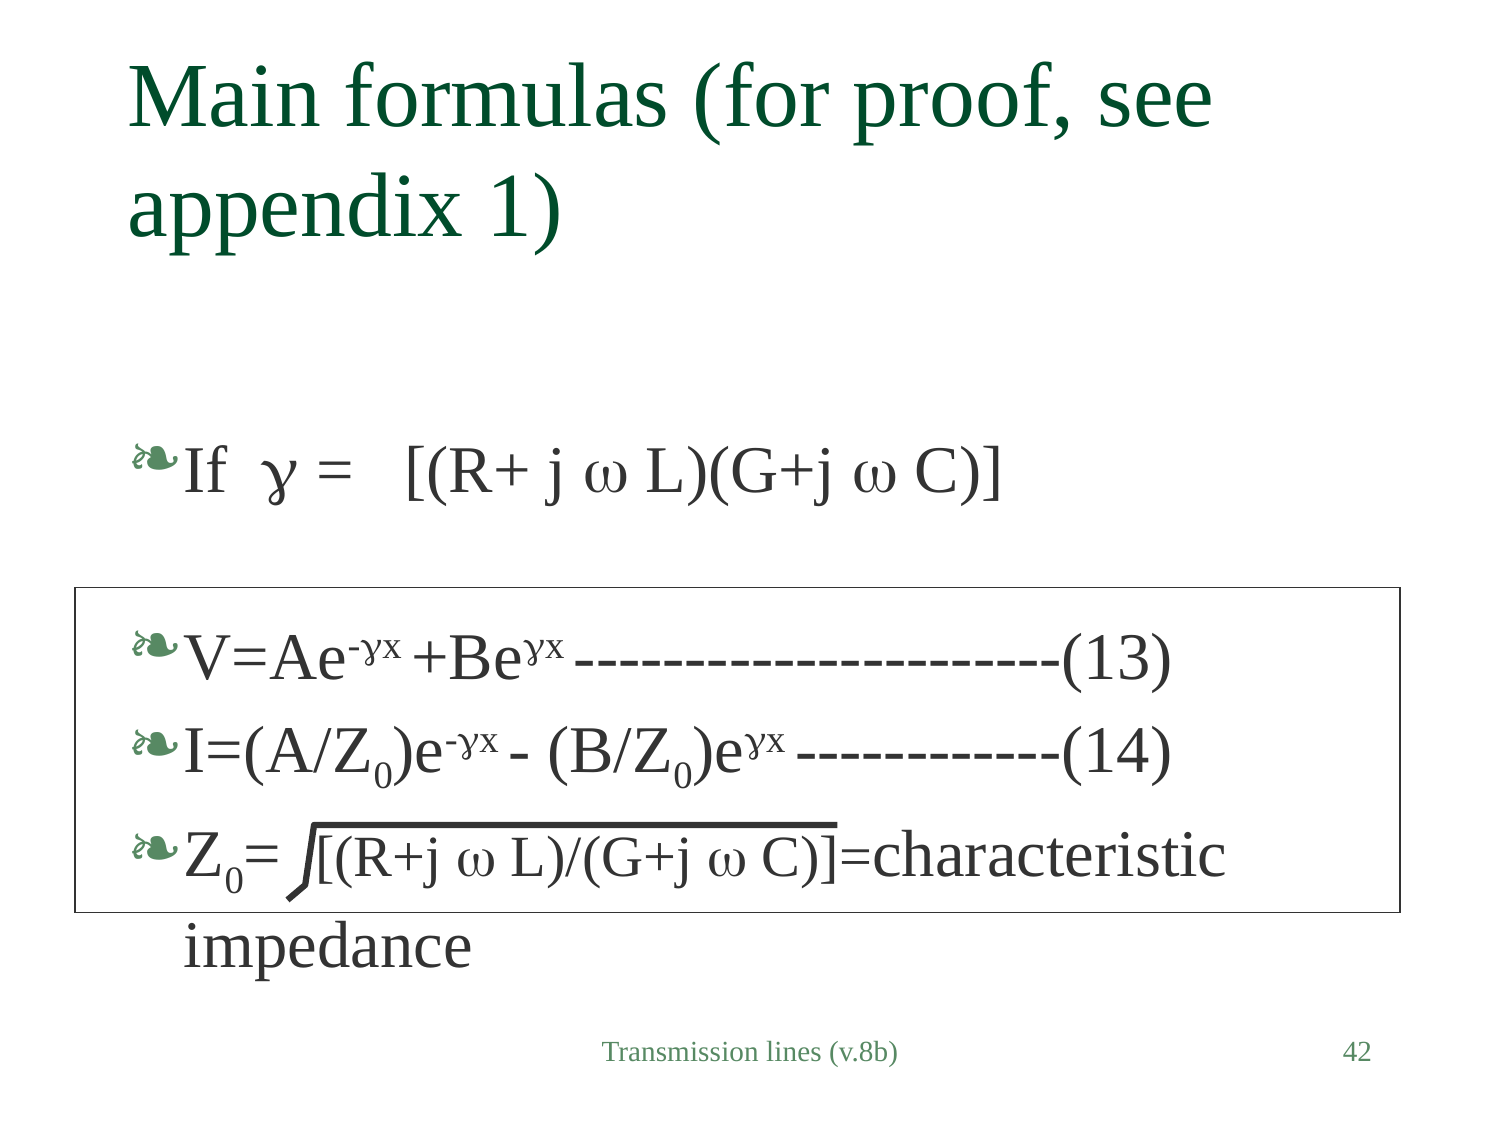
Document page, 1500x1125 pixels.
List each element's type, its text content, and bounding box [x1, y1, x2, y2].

list If  = [(R+ j  L)(G+j  C)] V=Ae-x +Bex ----------------------(13) I=(A/Z0)e-x - (B/Z0)ex ------------(14) Z0= [(R+j  L)/(G+j  C)]=characteristic impedance [112, 913, 1388, 1000]
text_box [287, 824, 838, 900]
slide_number 42 [1074, 1025, 1388, 1100]
text_box [75, 587, 1400, 913]
title Main formulas (for proof, see appendix 1) [112, 75, 1388, 263]
list If  = [(R+ j  L)(G+j  C)] V=Ae-x +Bex ----------------------(13) I=(A/Z0)e-x - (B/Z0)ex ------------(14) Z0= [(R+j  L)/(G+j  C)]=characteristic impedance [112, 324, 1388, 587]
footer Transmission lines (v.8b) [512, 1025, 988, 1100]
